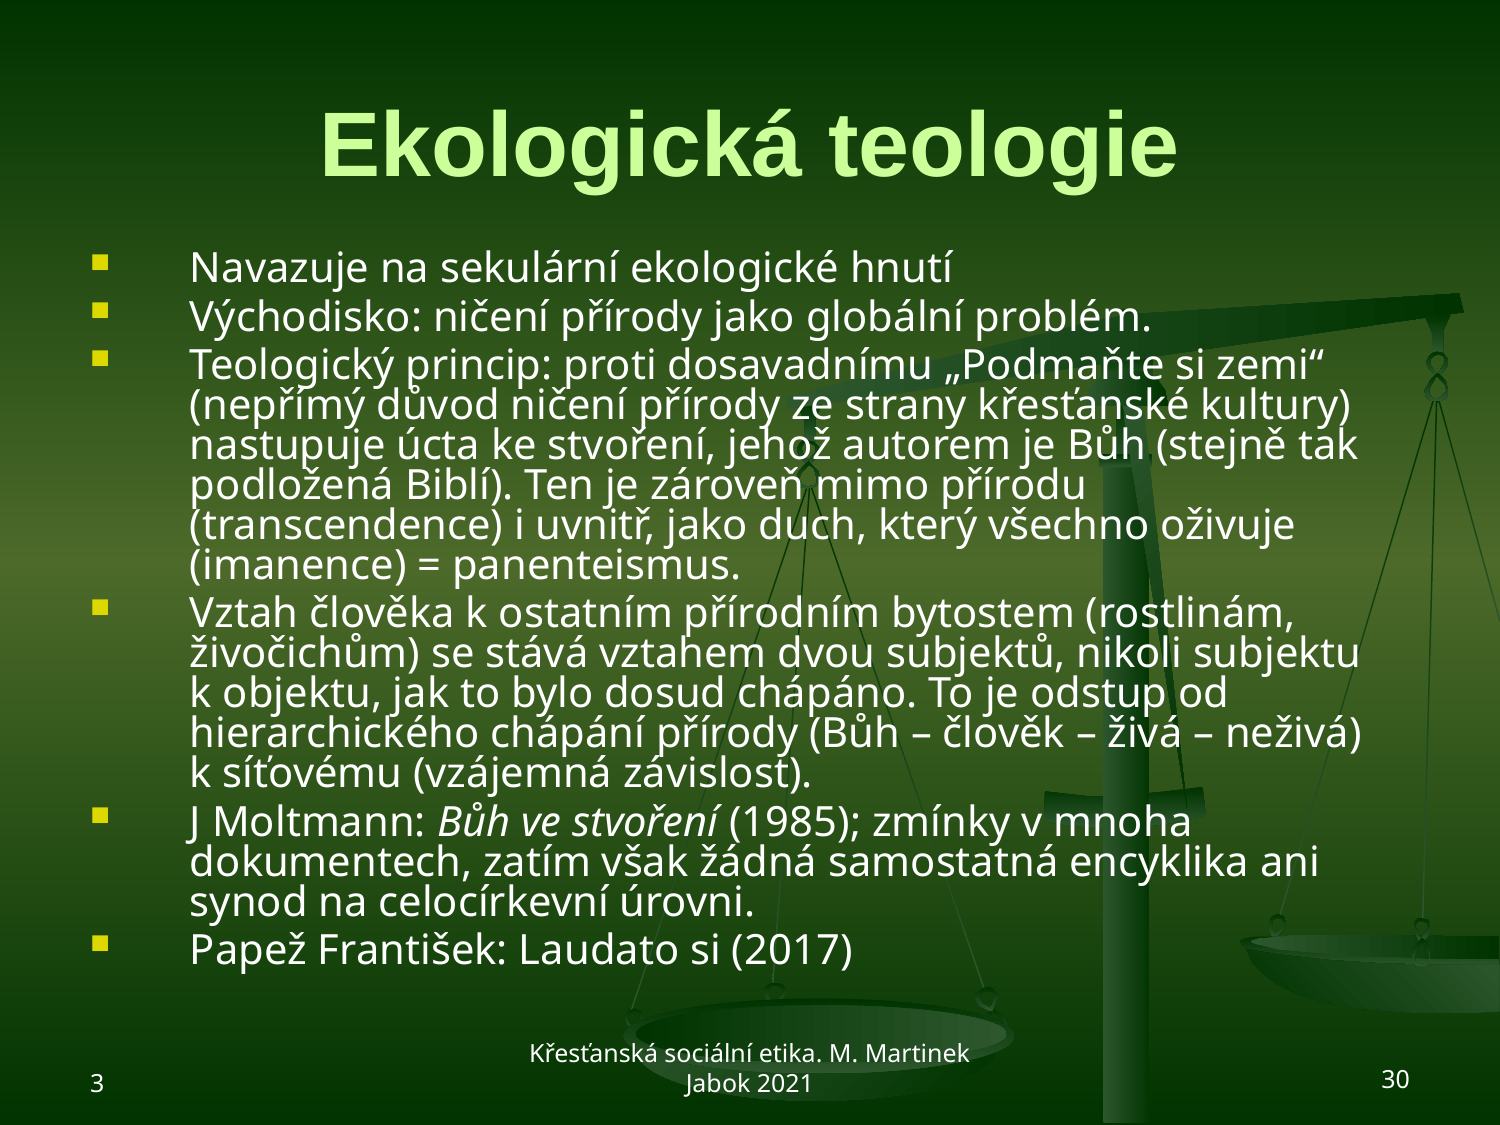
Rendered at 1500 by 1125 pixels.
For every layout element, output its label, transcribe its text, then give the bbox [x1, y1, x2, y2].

slide_number 3 [74, 1029, 426, 1106]
footer Křesťanská sociální etika. M. Martinek Jabok 2021 [512, 1029, 988, 1106]
list Navazuje na sekulární ekologické hnutí Východisko: ničení přírody jako globální problém. Teologický princip: proti dosavadnímu „Podmaňte si zemi“ (nepřímý důvod ničení přírody ze strany křesťanské kultury) nastupuje úcta ke stvoření, jehož autorem je Bůh (stejně tak podložená Biblí). Ten je zároveň mimo přírodu (transcendence) i uvnitř, jako duch, který všechno oživuje (imanence) = panenteismus. Vztah člověka k ostatním přírodním bytostem (rostlinám, živočichům) se stává vztahem dvou subjektů, nikoli subjektu k objektu, jak to bylo dosud chápáno. To je odstup od hierarchického chápání přírody (Bůh – člověk – živá – neživá) k síťovému (vzájemná závislost). J Moltmann: Bůh ve stvoření (1985); zmínky v mnoha dokumentech, zatím však žádná samostatná encyklika ani synod na celocírkevní úrovni. Papež František: Laudato si (2017) [74, 243, 1426, 1006]
title Ekologická teologie [74, 45, 1426, 234]
slide_number 30 [1074, 1029, 1426, 1106]
